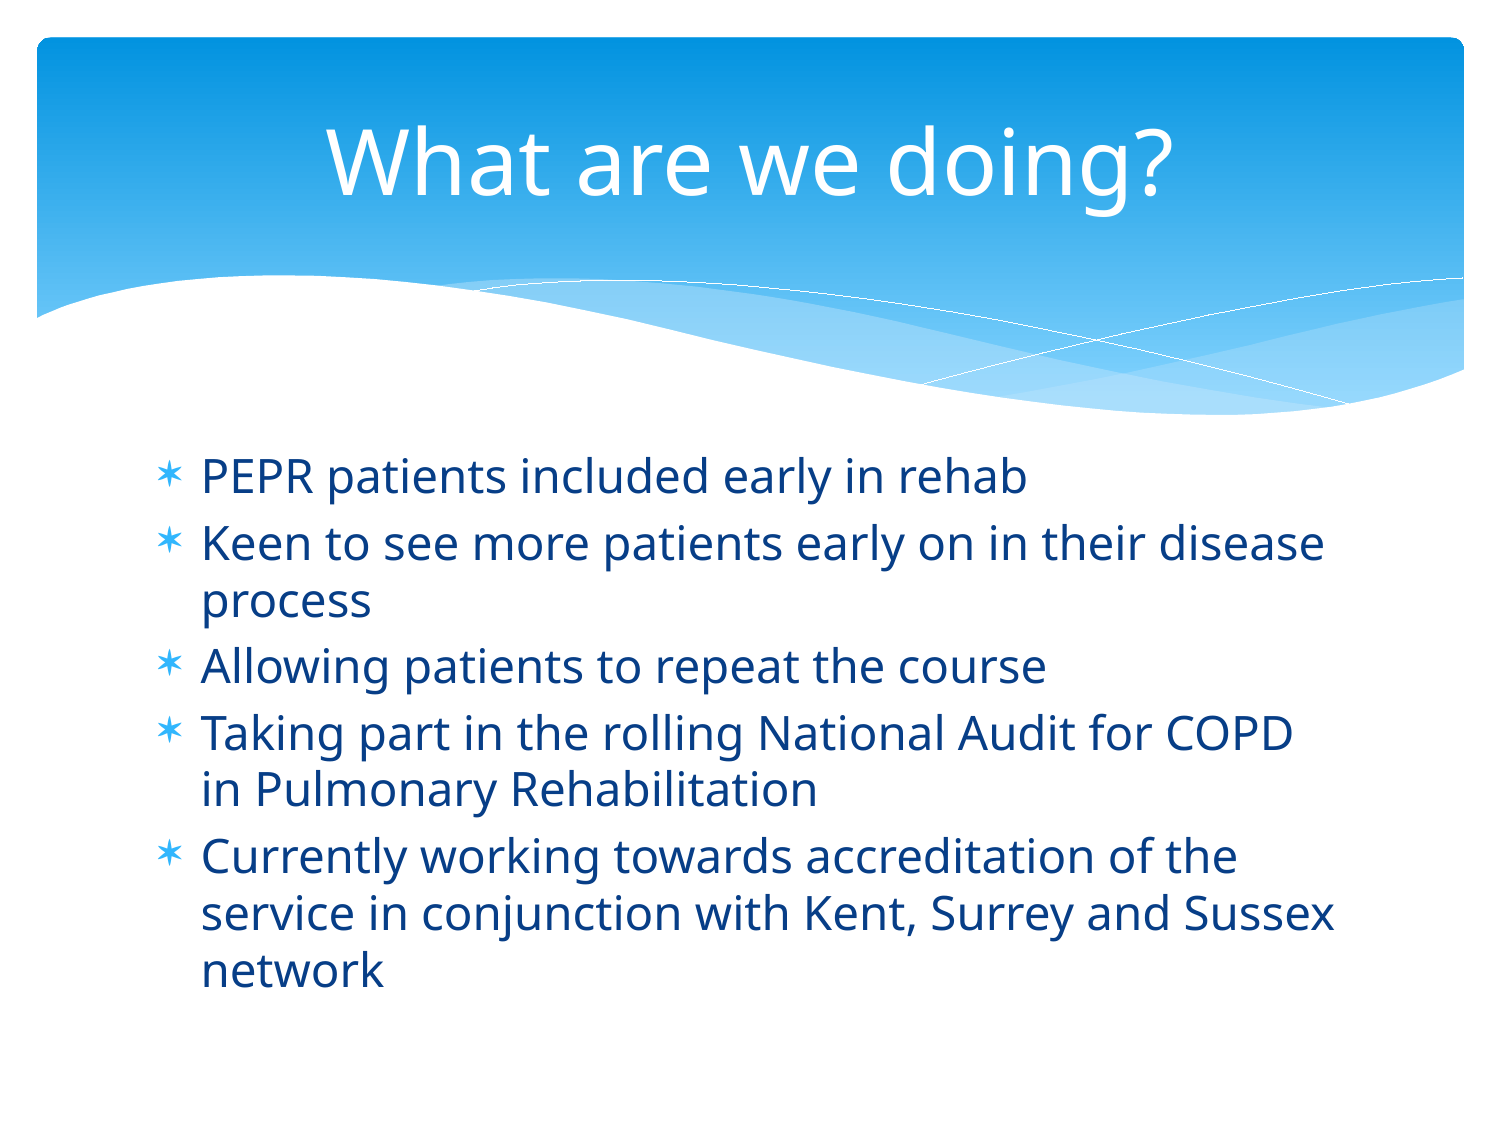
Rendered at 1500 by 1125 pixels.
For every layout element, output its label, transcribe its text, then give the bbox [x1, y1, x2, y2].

title What are we doing? [75, 55, 1425, 261]
list PEPR patients included early in rehab Keen to see more patients early on in their disease process Allowing patients to repeat the course Taking part in the rolling National Audit for COPD in Pulmonary Rehabilitation Currently working towards accreditation of the service in conjunction with Kent, Surrey and Sussex network [143, 438, 1359, 1005]
